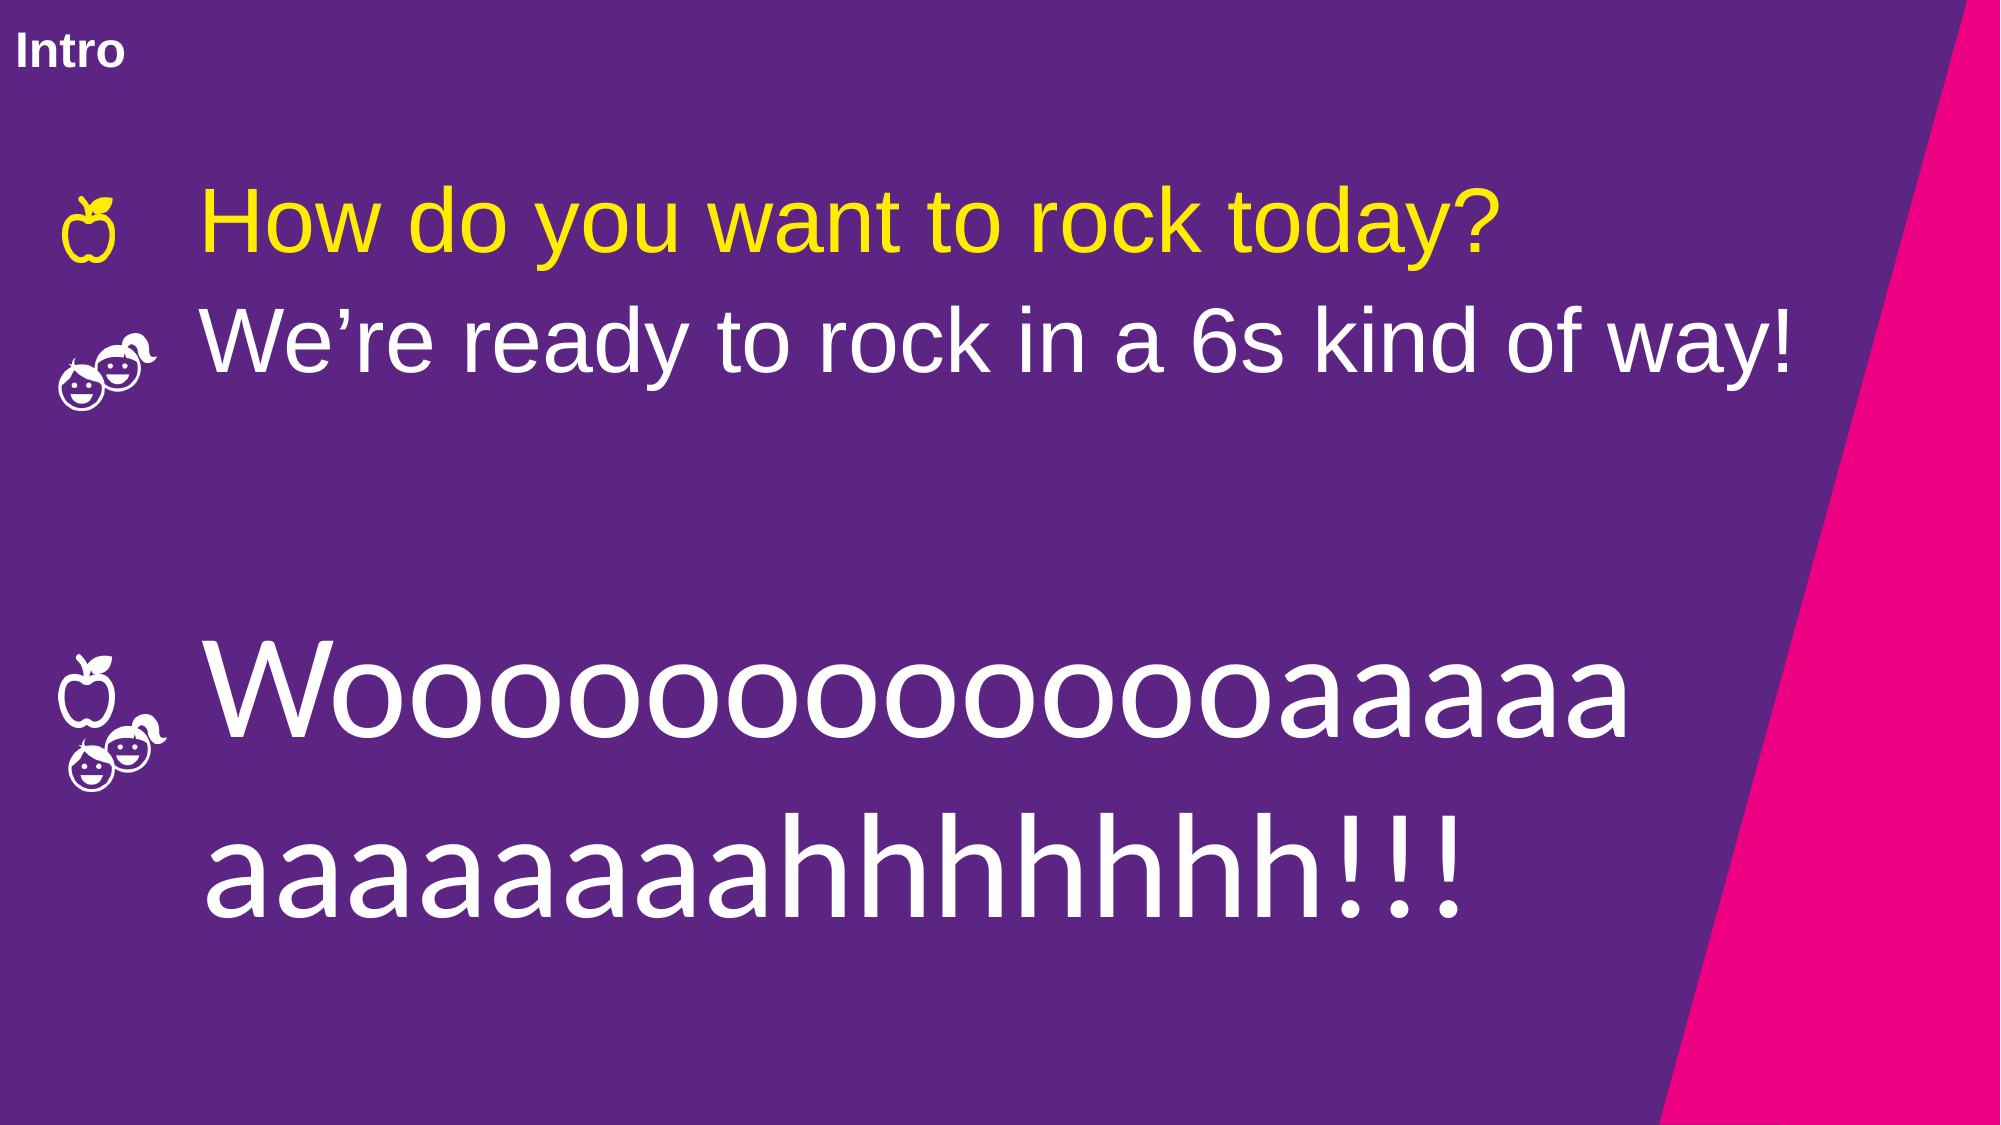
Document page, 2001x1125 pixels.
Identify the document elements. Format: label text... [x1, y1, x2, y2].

text_box [1657, 0, 2000, 1125]
title Intro [0, 0, 251, 103]
picture [58, 654, 167, 792]
list How do you want to rock today? We’re ready to rock in a 6s kind of way! [183, 166, 1920, 1012]
text_box Wooooooooooooaaaaaaaaaaaaahhhhhhh!!! [186, 580, 1675, 955]
picture [58, 333, 157, 411]
picture [61, 196, 115, 263]
